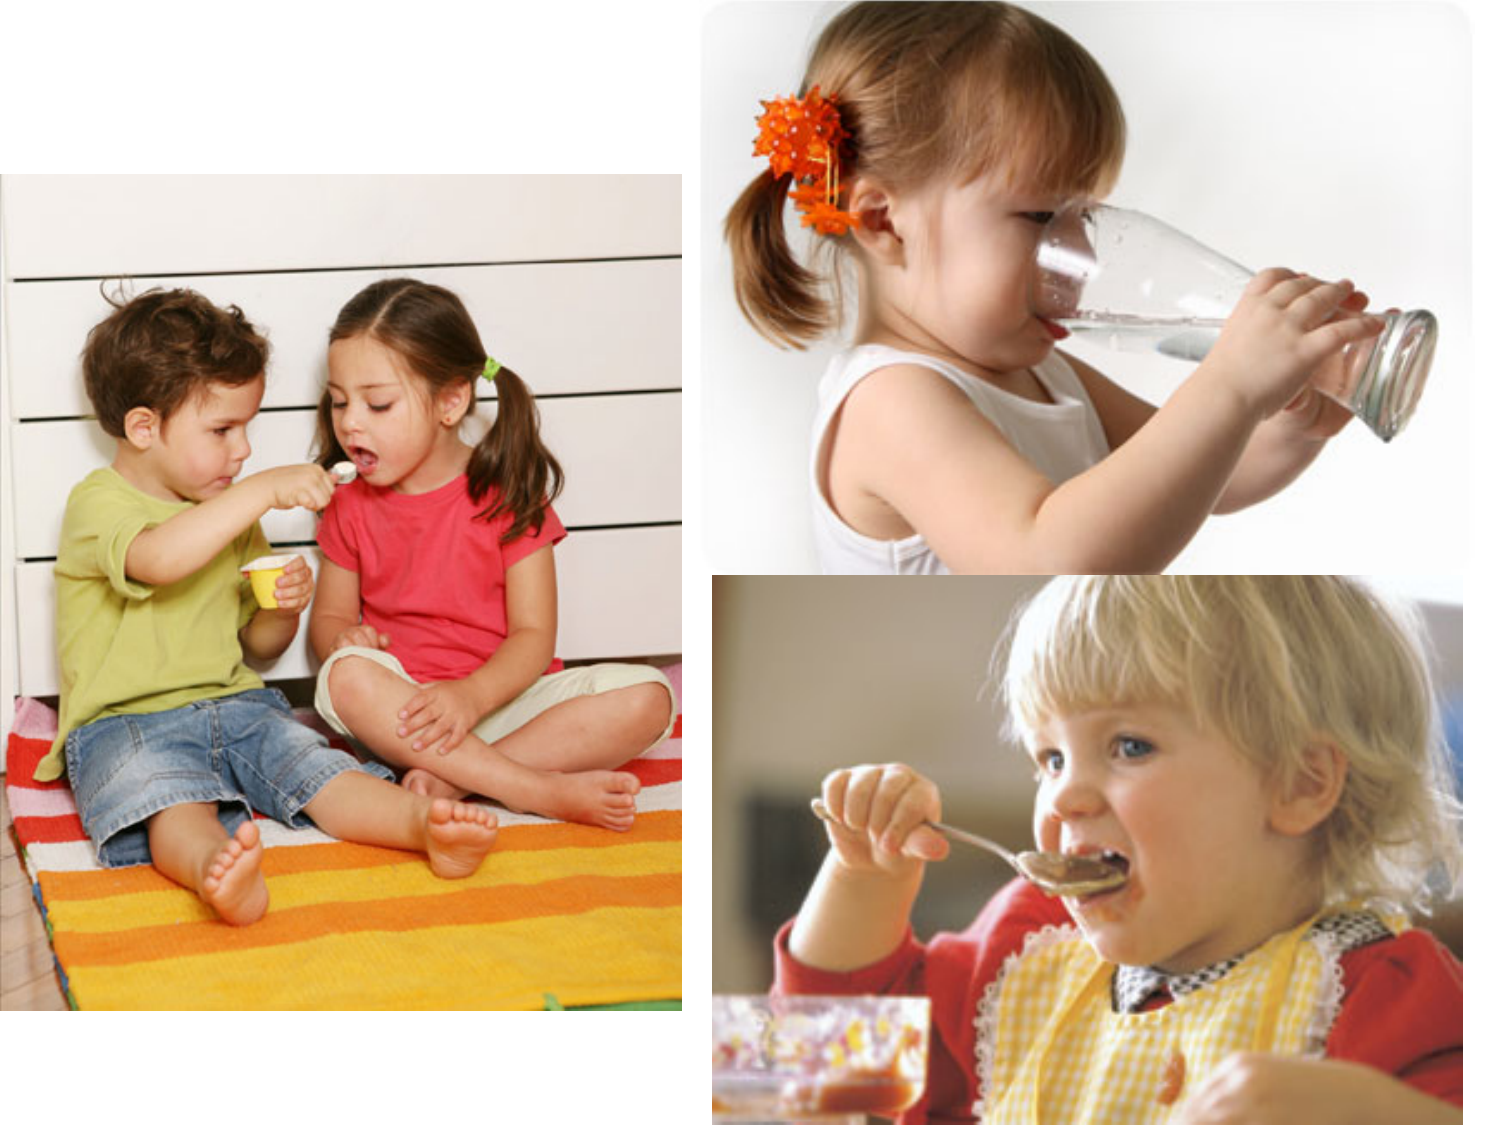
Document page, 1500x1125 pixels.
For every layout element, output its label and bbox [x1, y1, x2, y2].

picture [0, 174, 682, 1012]
picture [699, 0, 1475, 1125]
